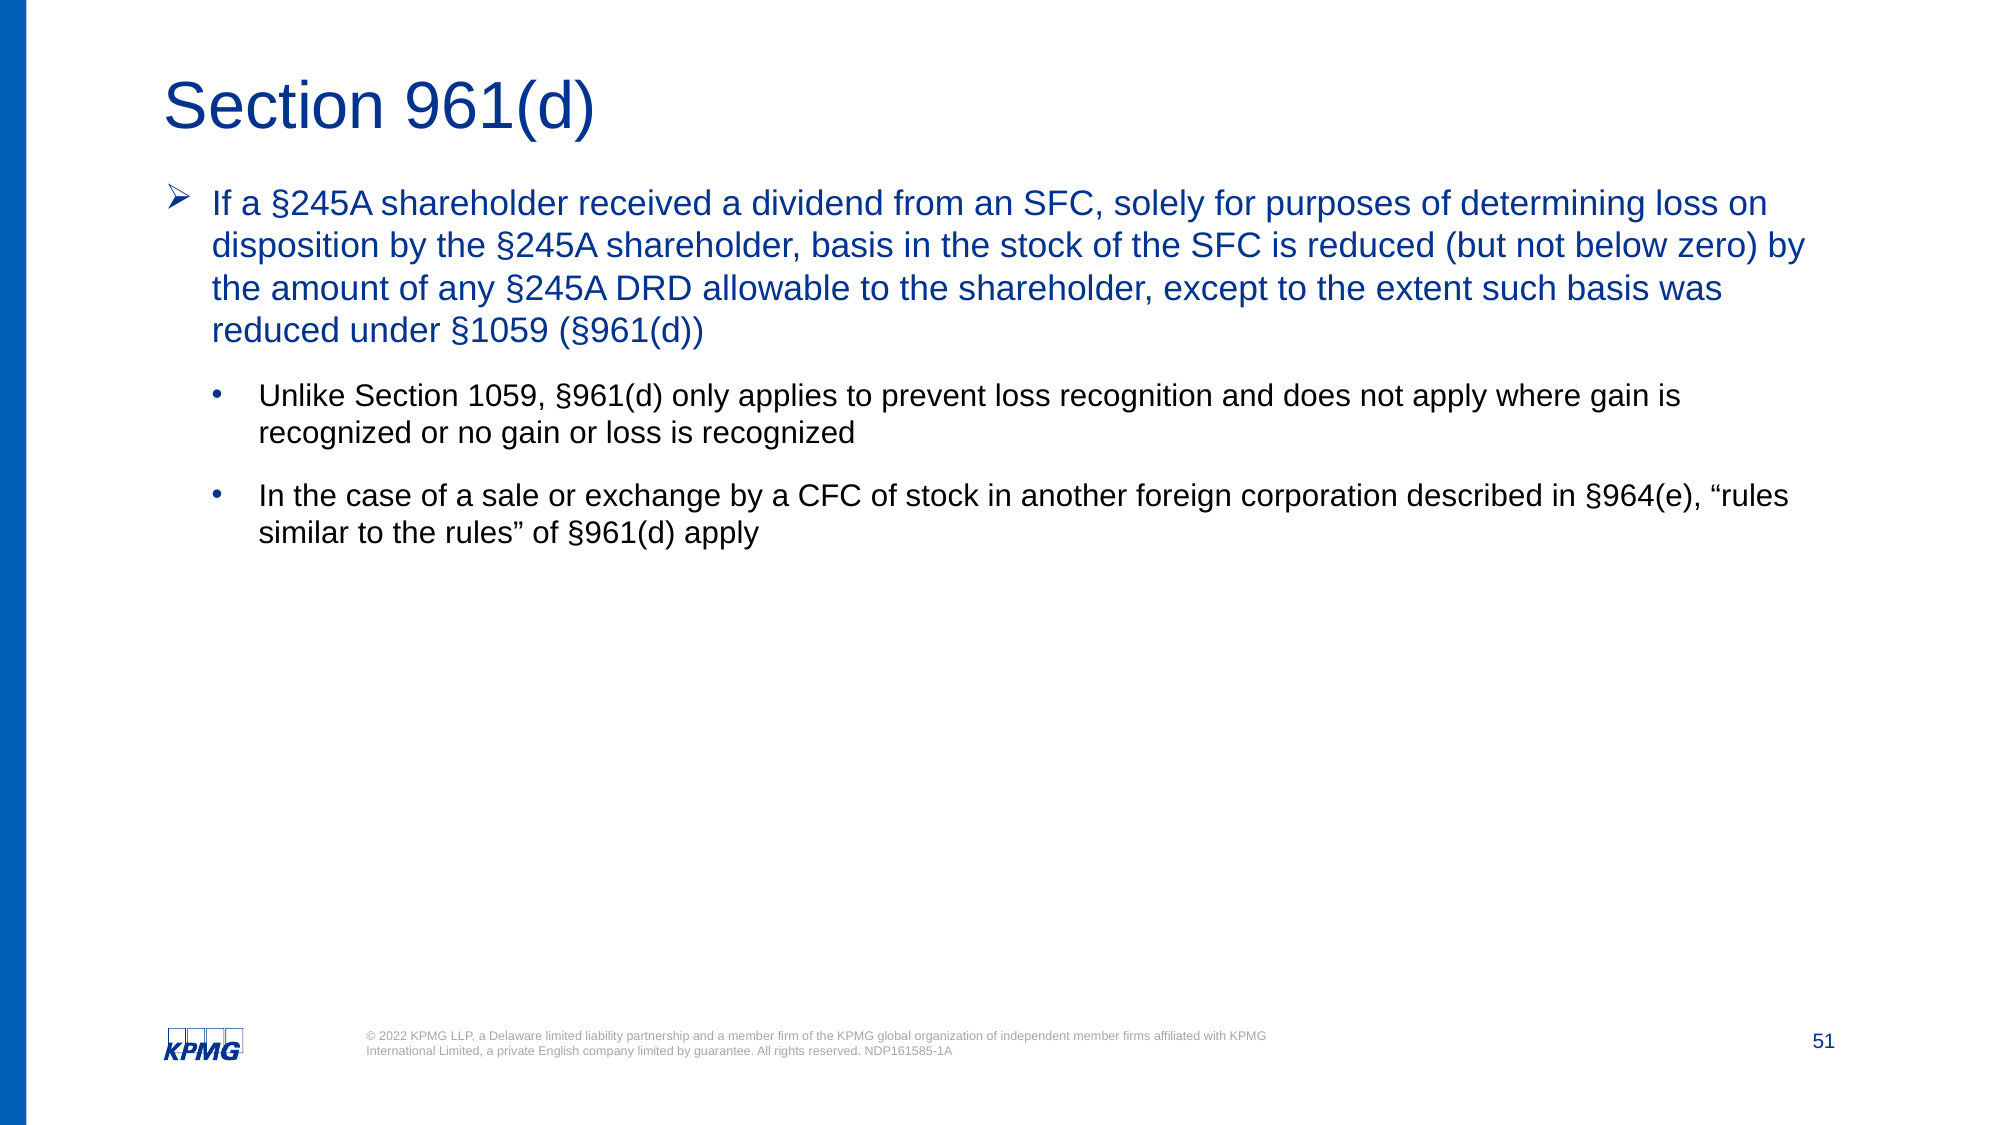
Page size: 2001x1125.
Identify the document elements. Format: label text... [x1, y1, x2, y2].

list If a §245A shareholder received a dividend from an SFC, solely for purposes of determining loss on disposition by the §245A shareholder, basis in the stock of the SFC is reduced (but not below zero) by the amount of any §245A DRD allowable to the shareholder, except to the extent such basis was reduced under §1059 (§961(d)) Unlike Section 1059, §961(d) only applies to prevent loss recognition and does not apply where gain is recognized or no gain or loss is recognized In the case of a sale or exchange by a CFC of stock in another foreign corporation described in §964(e), “rules similar to the rules” of §961(d) apply [165, 179, 1838, 926]
title Section 961(d) [163, 70, 1837, 159]
